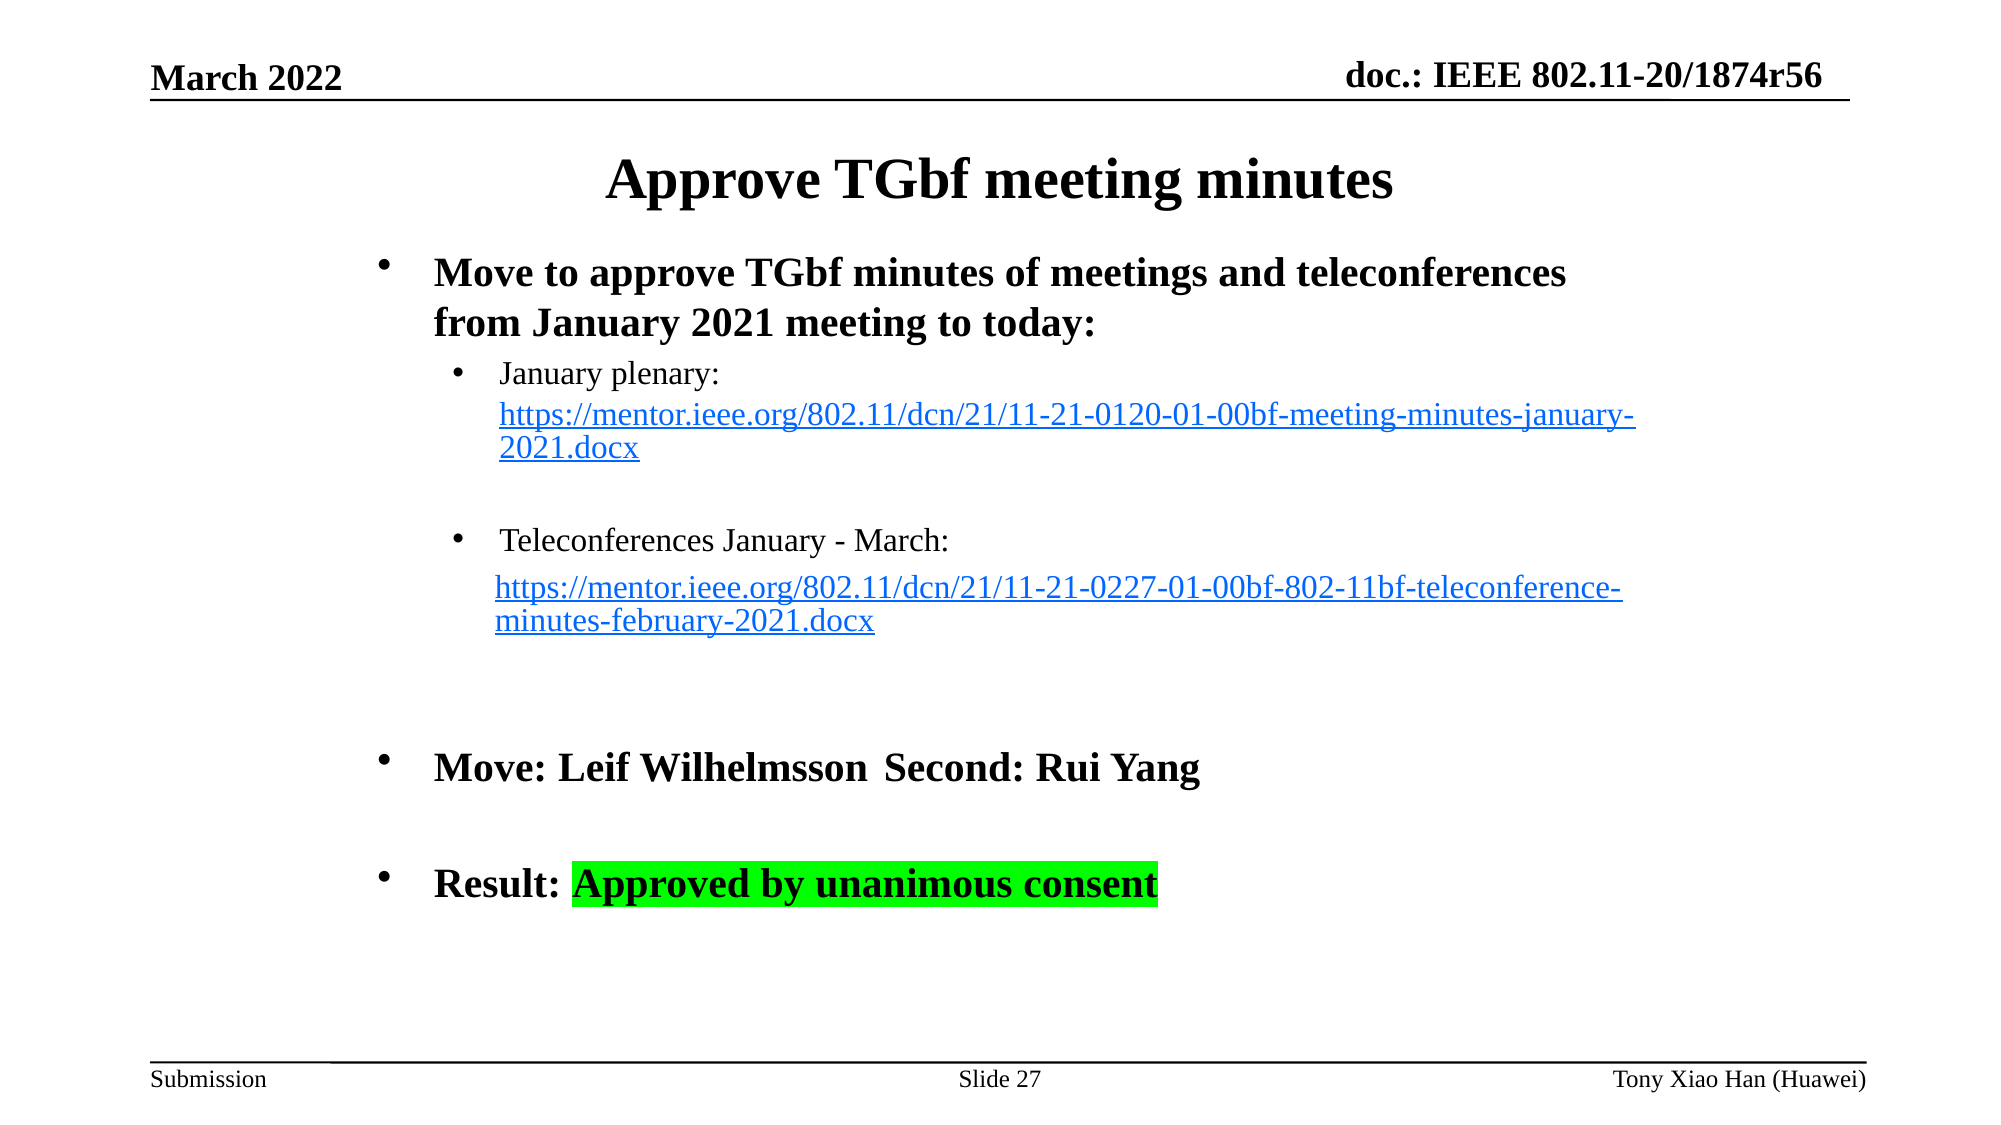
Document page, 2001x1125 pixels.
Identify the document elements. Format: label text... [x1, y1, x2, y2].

text_box Move to approve TGbf minutes of meetings and teleconferences from January 2021 meeting to today: January plenary: https://mentor.ieee.org/802.11/dcn/21/11-21-0120-01-00bf-meeting-minutes-january-2021.docx Teleconferences January - March: https://mentor.ieee.org/802.11/dcn/21/11-21-0227-01-00bf-802-11bf-teleconference-minutes-february-2021.docx Move: Leif Wilhelmsson Second: Rui Yang Result: Approved by unanimous consent [362, 237, 1652, 975]
text_box Approve TGbf meeting minutes [362, 87, 1638, 237]
